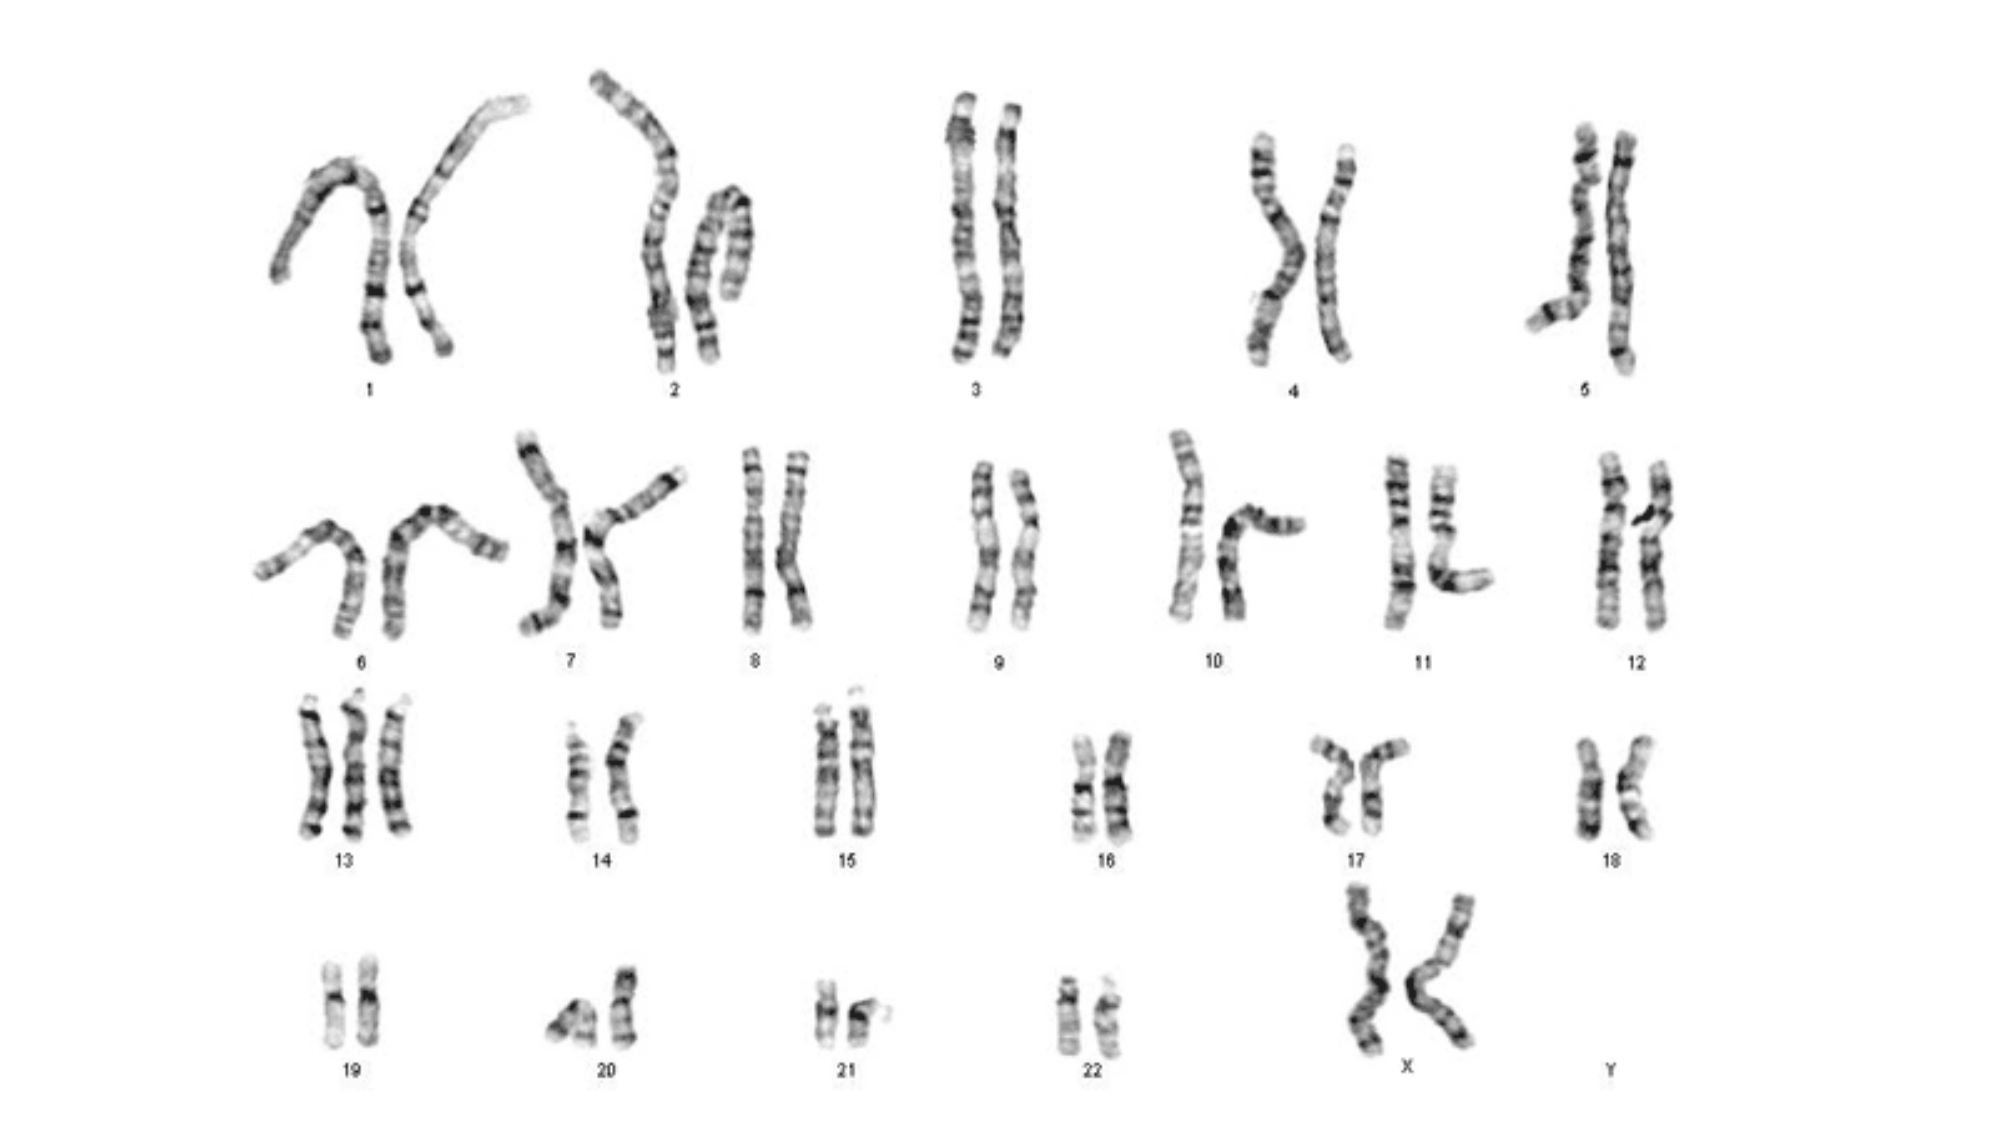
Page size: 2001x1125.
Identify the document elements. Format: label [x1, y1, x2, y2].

picture [249, 0, 1724, 1106]
